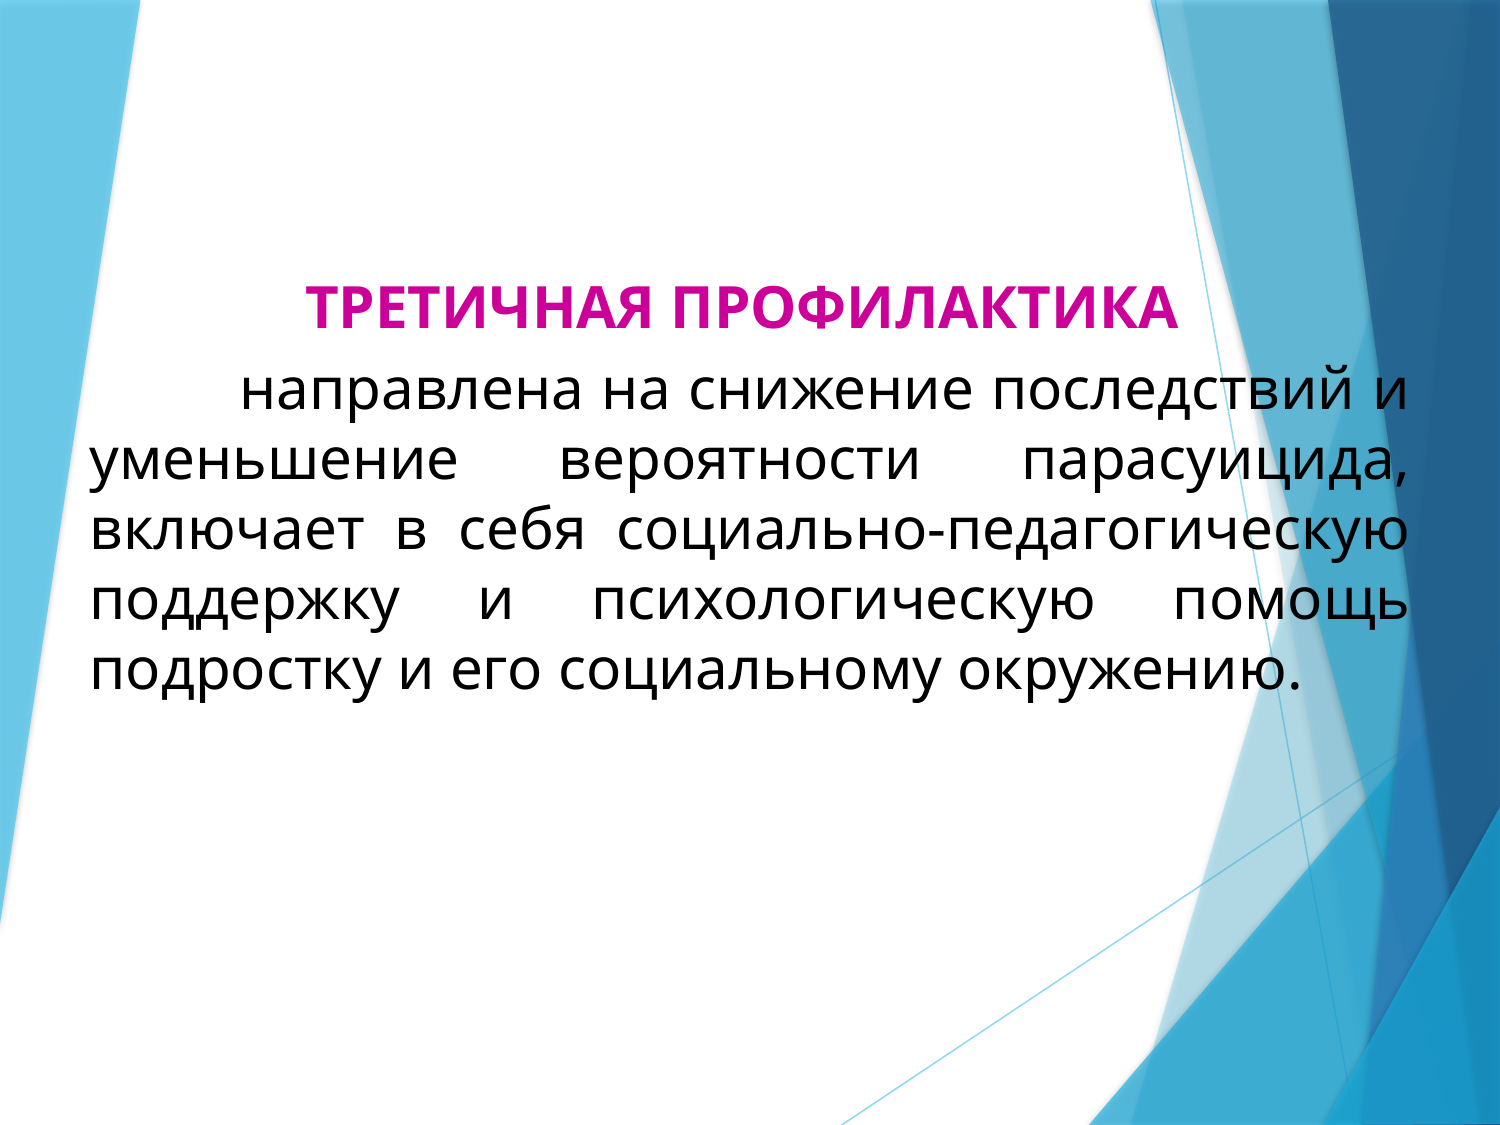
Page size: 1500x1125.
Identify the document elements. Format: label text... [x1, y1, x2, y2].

text_box ТРЕТИЧНАЯ ПРОФИЛАКТИКА направлена на снижение последствий и уменьшение вероятности парасуицида, включает в себя социально-педагогическую поддержку и психологическую помощь подростку и его социальному окружению. [74, 30, 1425, 1038]
